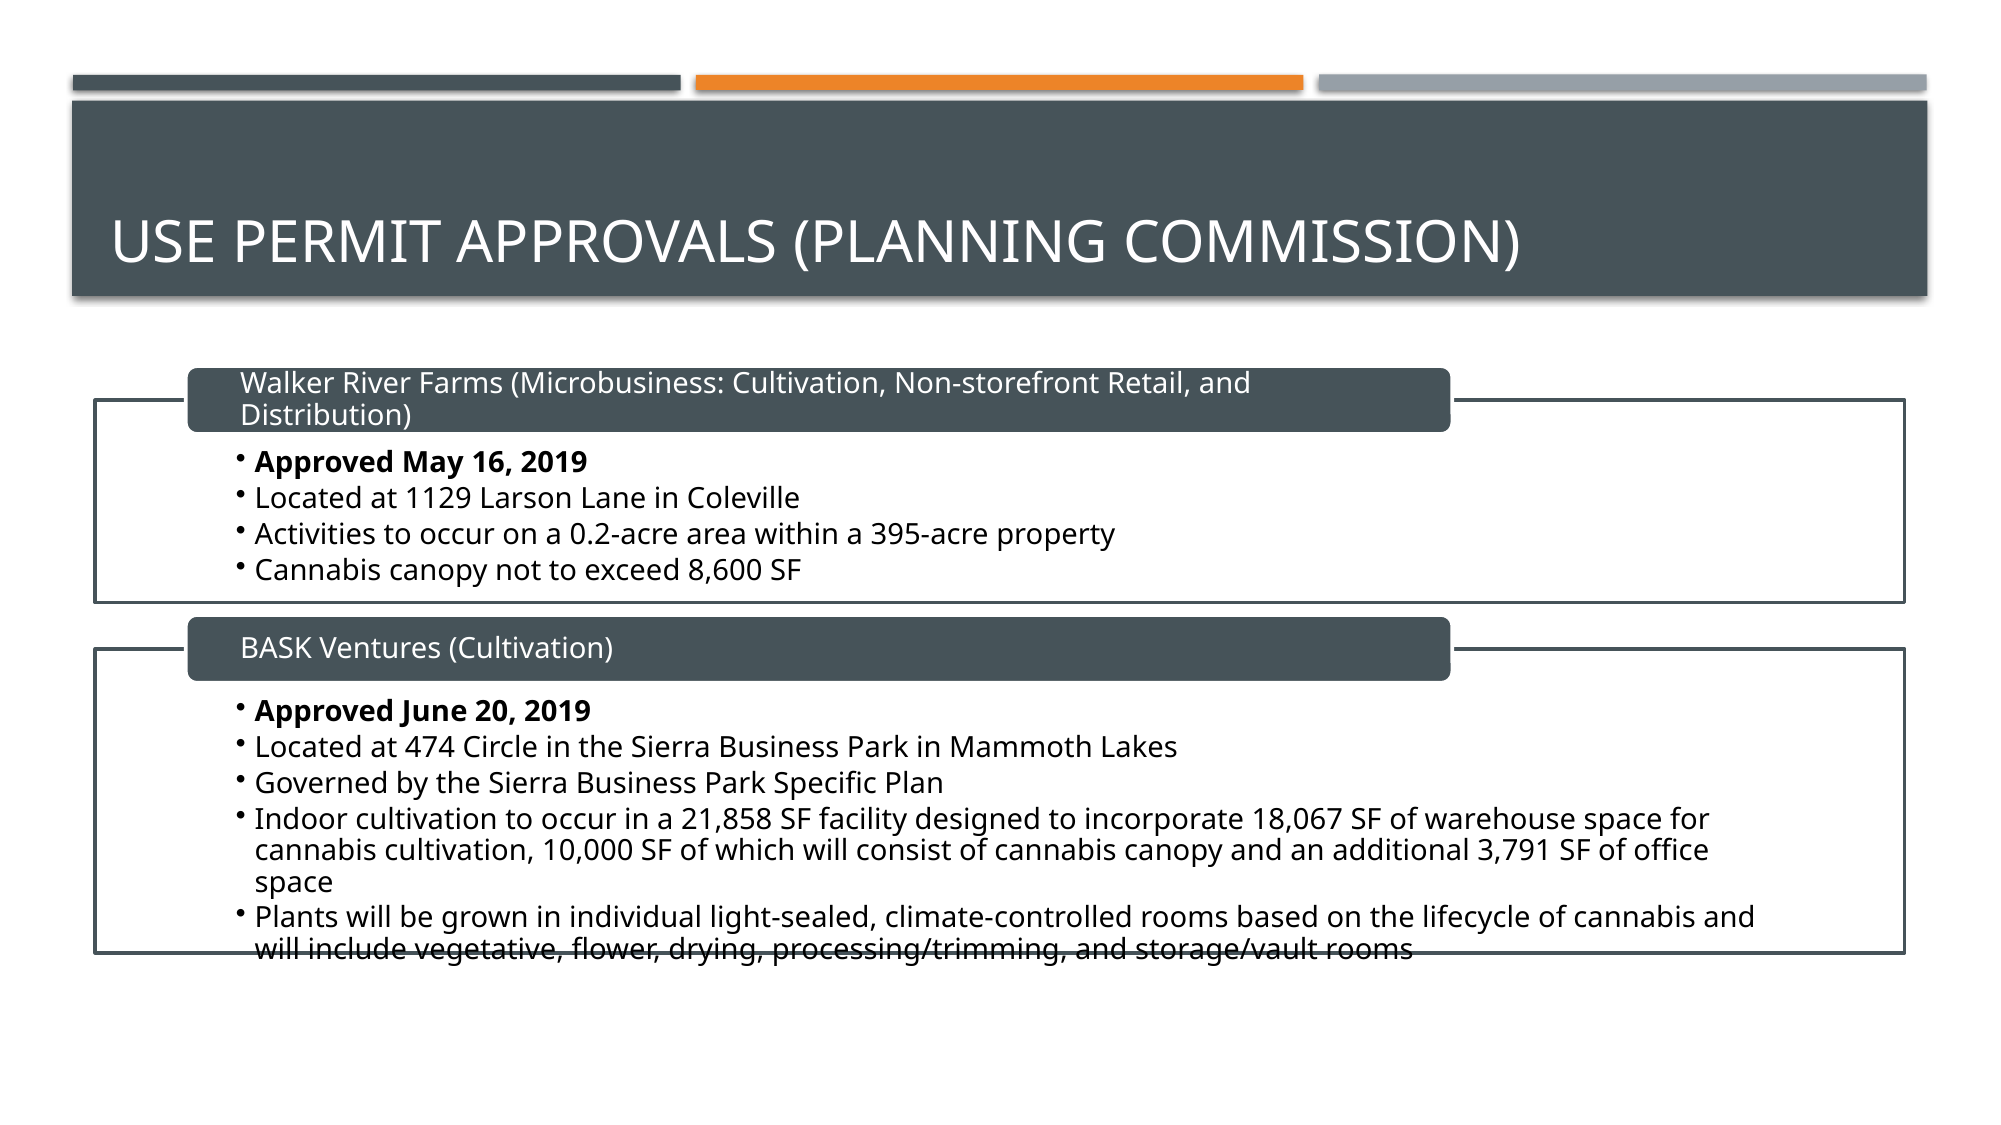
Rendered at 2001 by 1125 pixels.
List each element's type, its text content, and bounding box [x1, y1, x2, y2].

title Use Permit Approvals (Planning Commission) [95, 115, 1905, 282]
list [94, 357, 1906, 962]
